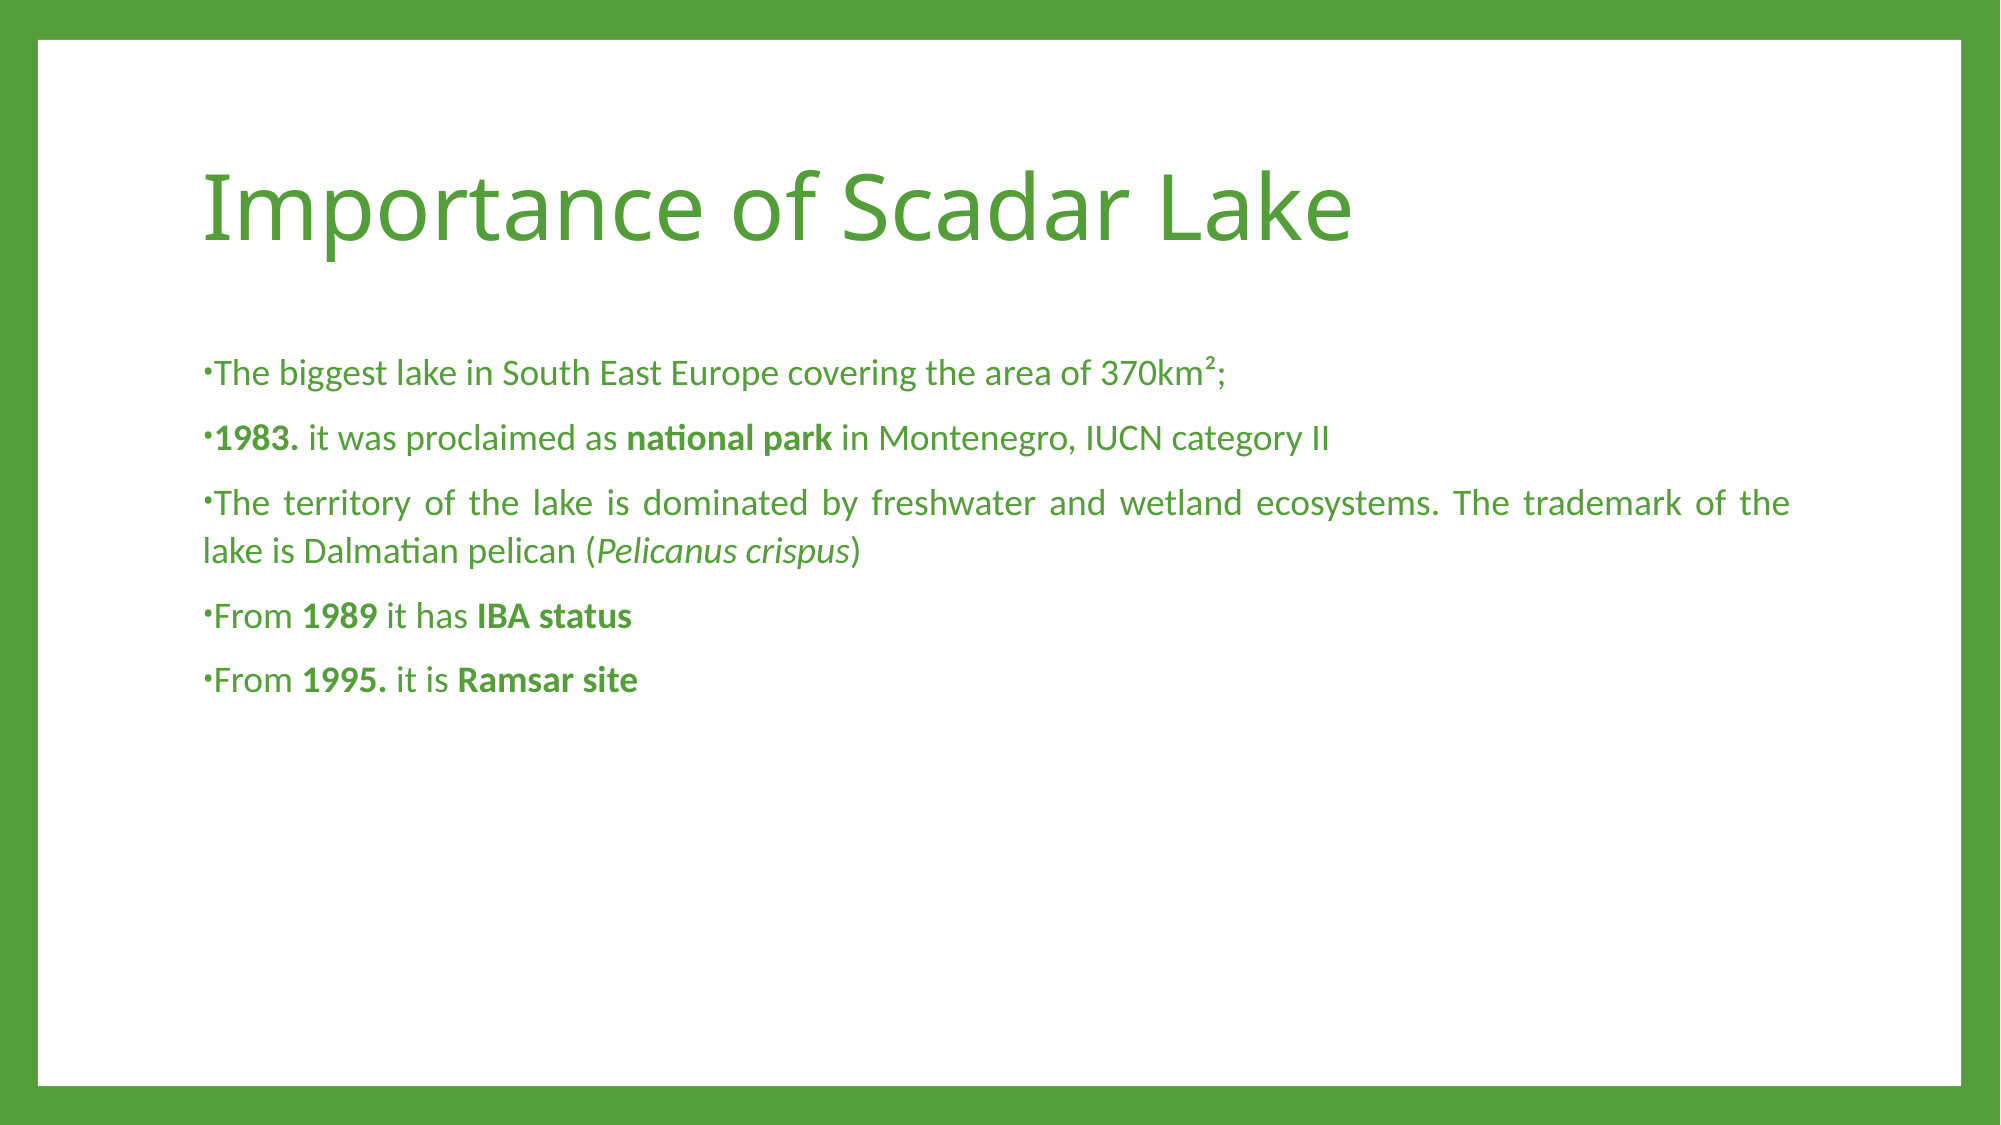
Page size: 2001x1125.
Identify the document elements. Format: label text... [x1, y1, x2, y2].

title Importance of Scadar Lake [187, 99, 1808, 323]
list The biggest lake in South East Europe covering the area of 370km²; 1983. it was proclaimed as national park in Montenegro, IUCN category II The territory of the lake is dominated by freshwater and wetland ecosystems. The trademark of the lake is Dalmatian pelican (Pelicanus crispus) From 1989 it has IBA status From 1995. it is Ramsar site [187, 337, 1808, 1000]
